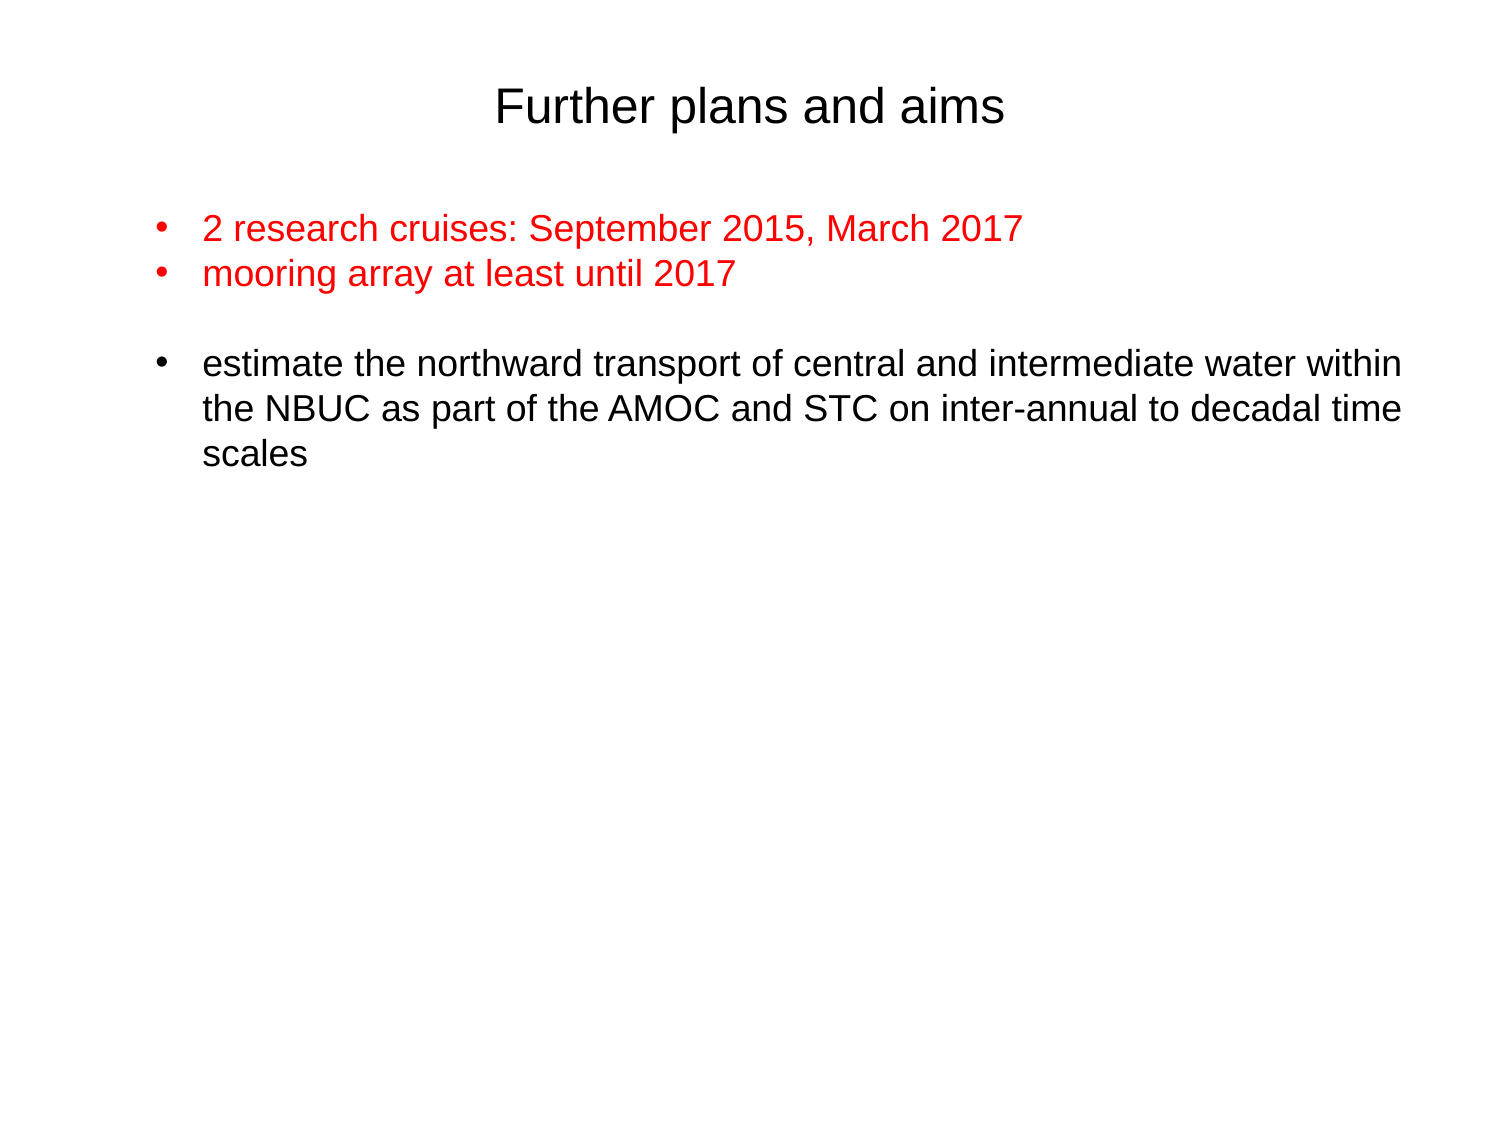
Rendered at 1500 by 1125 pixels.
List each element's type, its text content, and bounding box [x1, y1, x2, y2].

text_box Further plans and aims [0, 66, 1500, 181]
text_box 2 research cruises: September 2015, March 2017 mooring array at least until 2017 estimate the northward transport of central and intermediate water within the NBUC as part of the AMOC and STC on inter-annual to decadal time scales [65, 196, 1422, 617]
